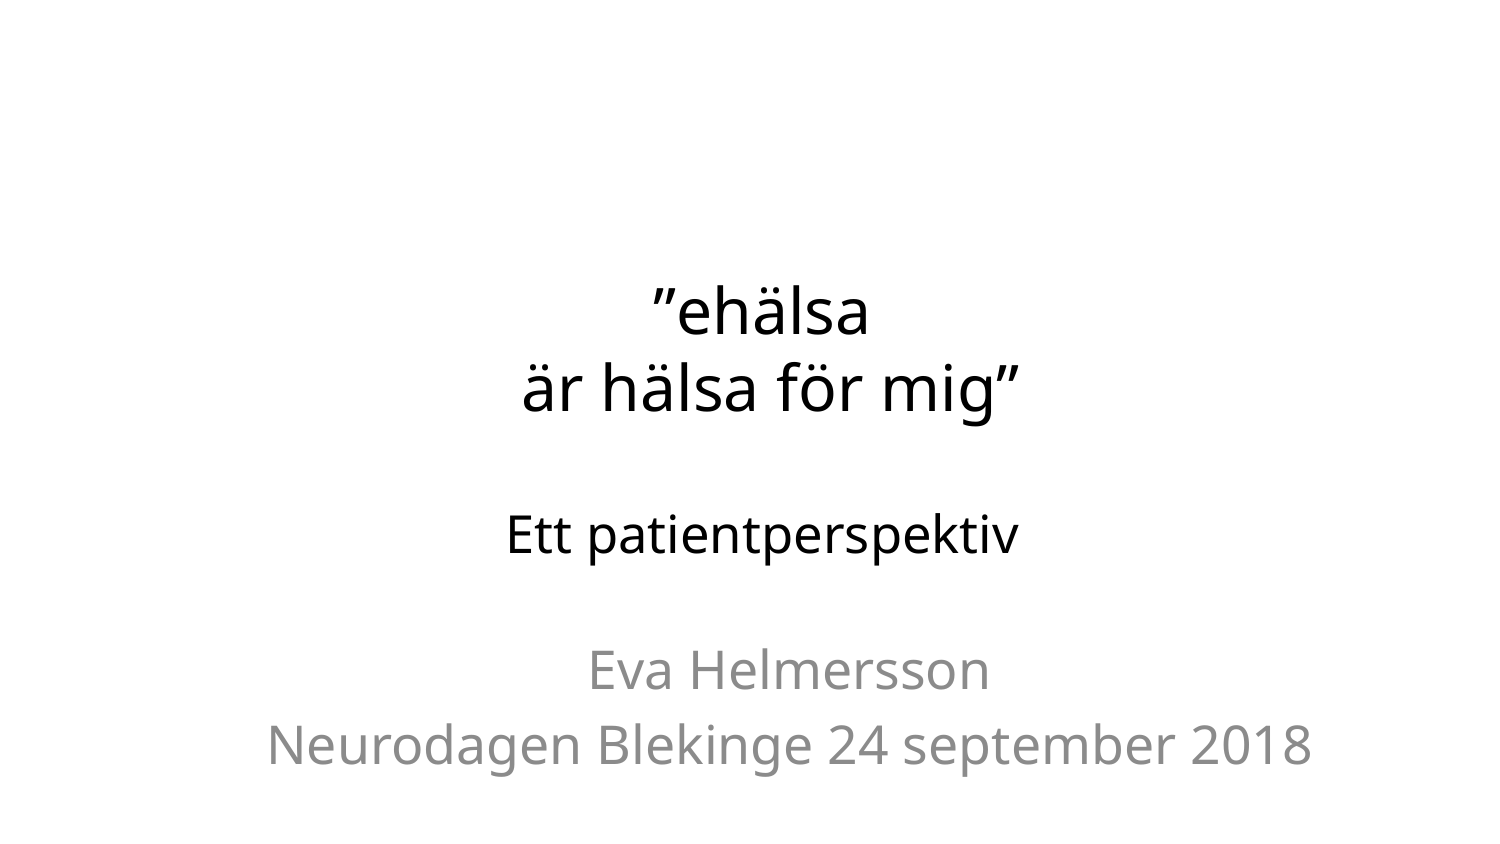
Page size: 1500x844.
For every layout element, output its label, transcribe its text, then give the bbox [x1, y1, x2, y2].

title ”ehälsa är hälsa för mig” Ett patientperspektiv [112, 262, 1413, 573]
subtitle Eva Helmersson Neurodagen Blekinge 24 september 2018 [225, 478, 1355, 788]
